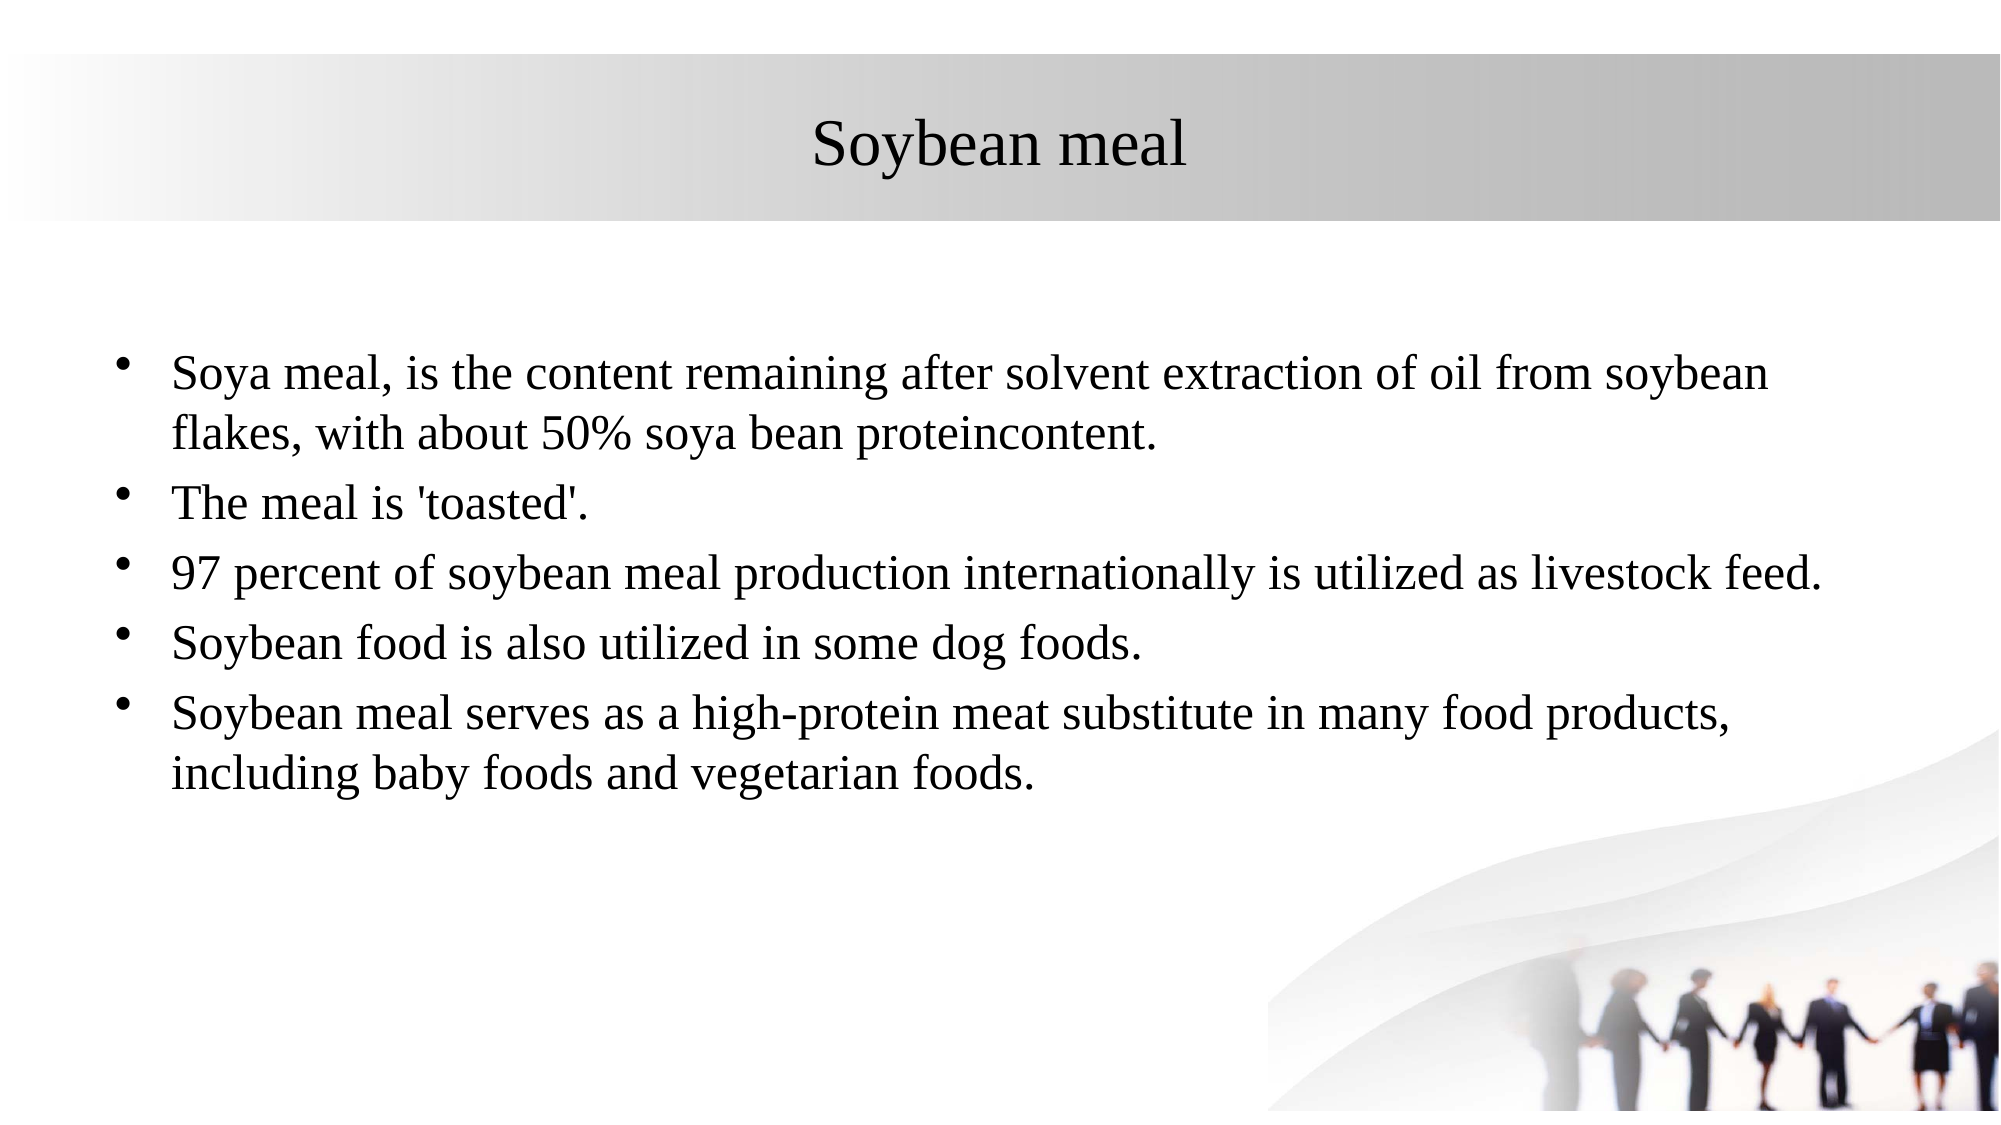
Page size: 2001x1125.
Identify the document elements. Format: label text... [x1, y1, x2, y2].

title Soybean meal [99, 44, 1901, 233]
picture [1268, 728, 1999, 1111]
list Soya meal, is the content remaining after solvent extraction of oil from soybean flakes, with about 50% soya bean proteincontent. The meal is 'toasted'. 97 percent of soybean meal production internationally is utilized as livestock feed. Soybean food is also utilized in some dog foods. Soybean meal serves as a high-protein meat substitute in many food products, including baby foods and vegetarian foods. [99, 262, 1901, 1006]
